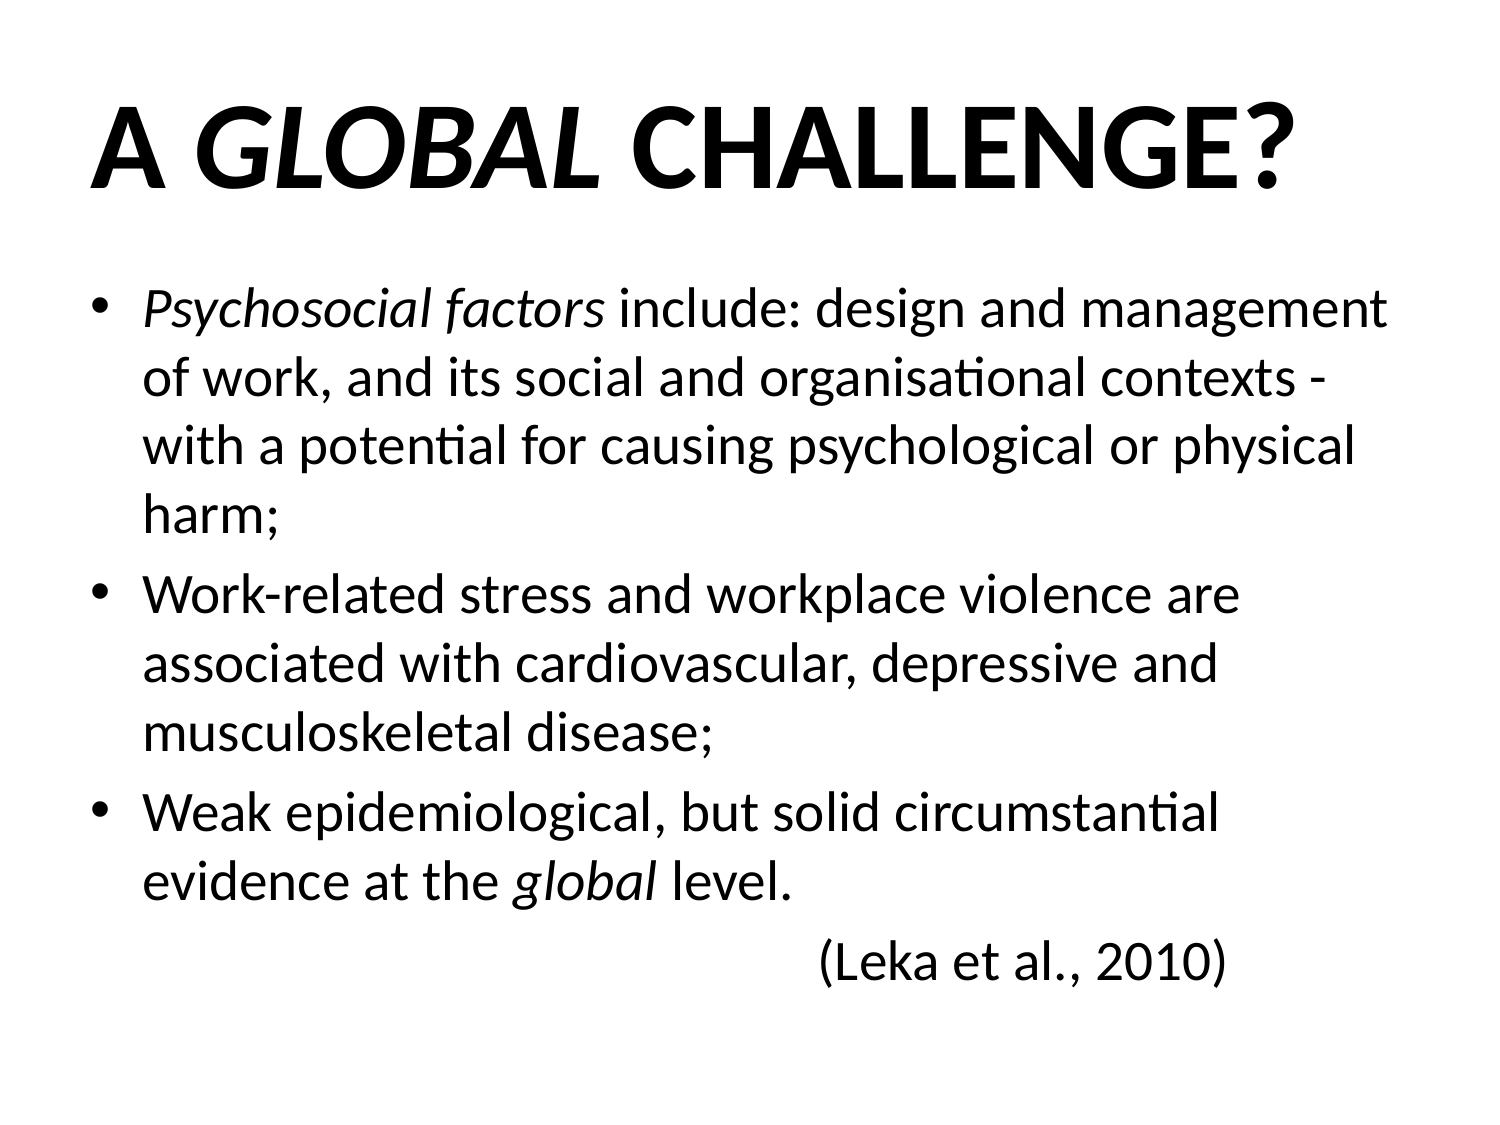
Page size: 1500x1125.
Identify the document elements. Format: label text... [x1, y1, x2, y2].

list Psychosocial factors include: design and management of work, and its social and organisational contexts - with a potential for causing psychological or physical harm; Work-related stress and workplace violence are associated with cardiovascular, depressive and musculoskeletal disease; Weak epidemiological, but solid circumstantial evidence at the global level. (Leka et al., 2010) [75, 262, 1425, 1005]
title A GLOBAL CHALLENGE? [75, 45, 1425, 233]
